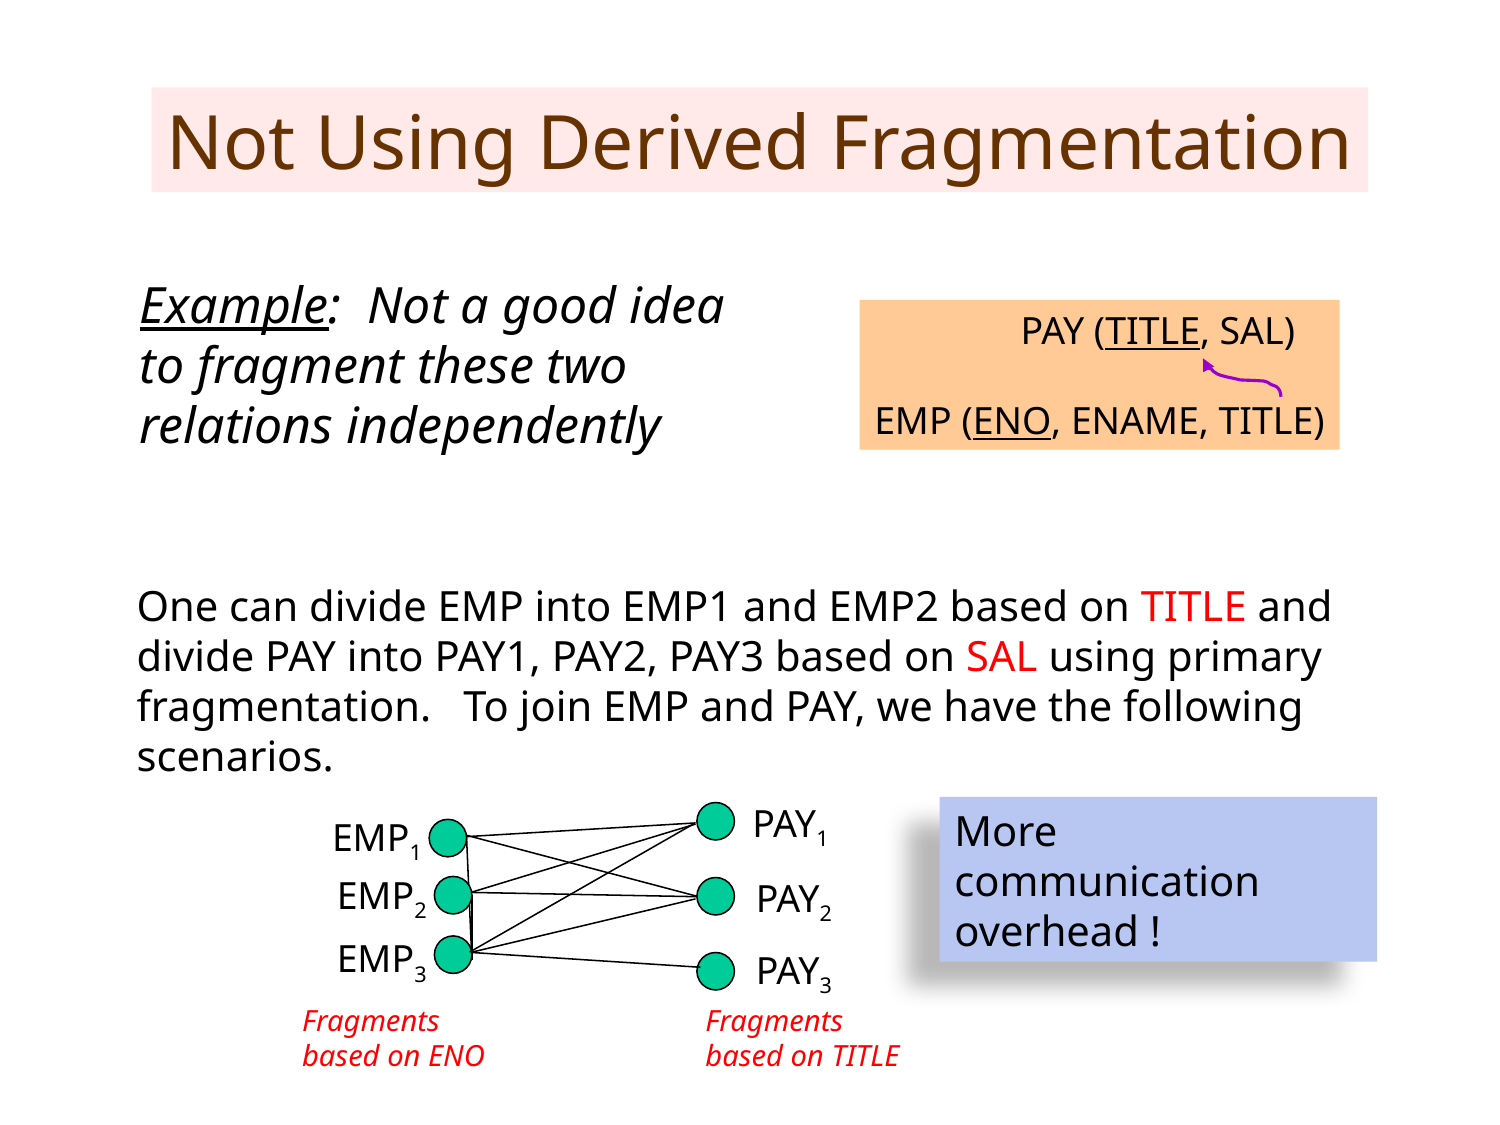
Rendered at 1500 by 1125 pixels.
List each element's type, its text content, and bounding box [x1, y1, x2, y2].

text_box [121, 572, 1435, 1082]
text_box Not Using Derived Fragmentation [151, 87, 1369, 193]
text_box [837, 299, 1363, 451]
text_box Example: Not a good idea to fragment these two relations independently [124, 266, 788, 462]
